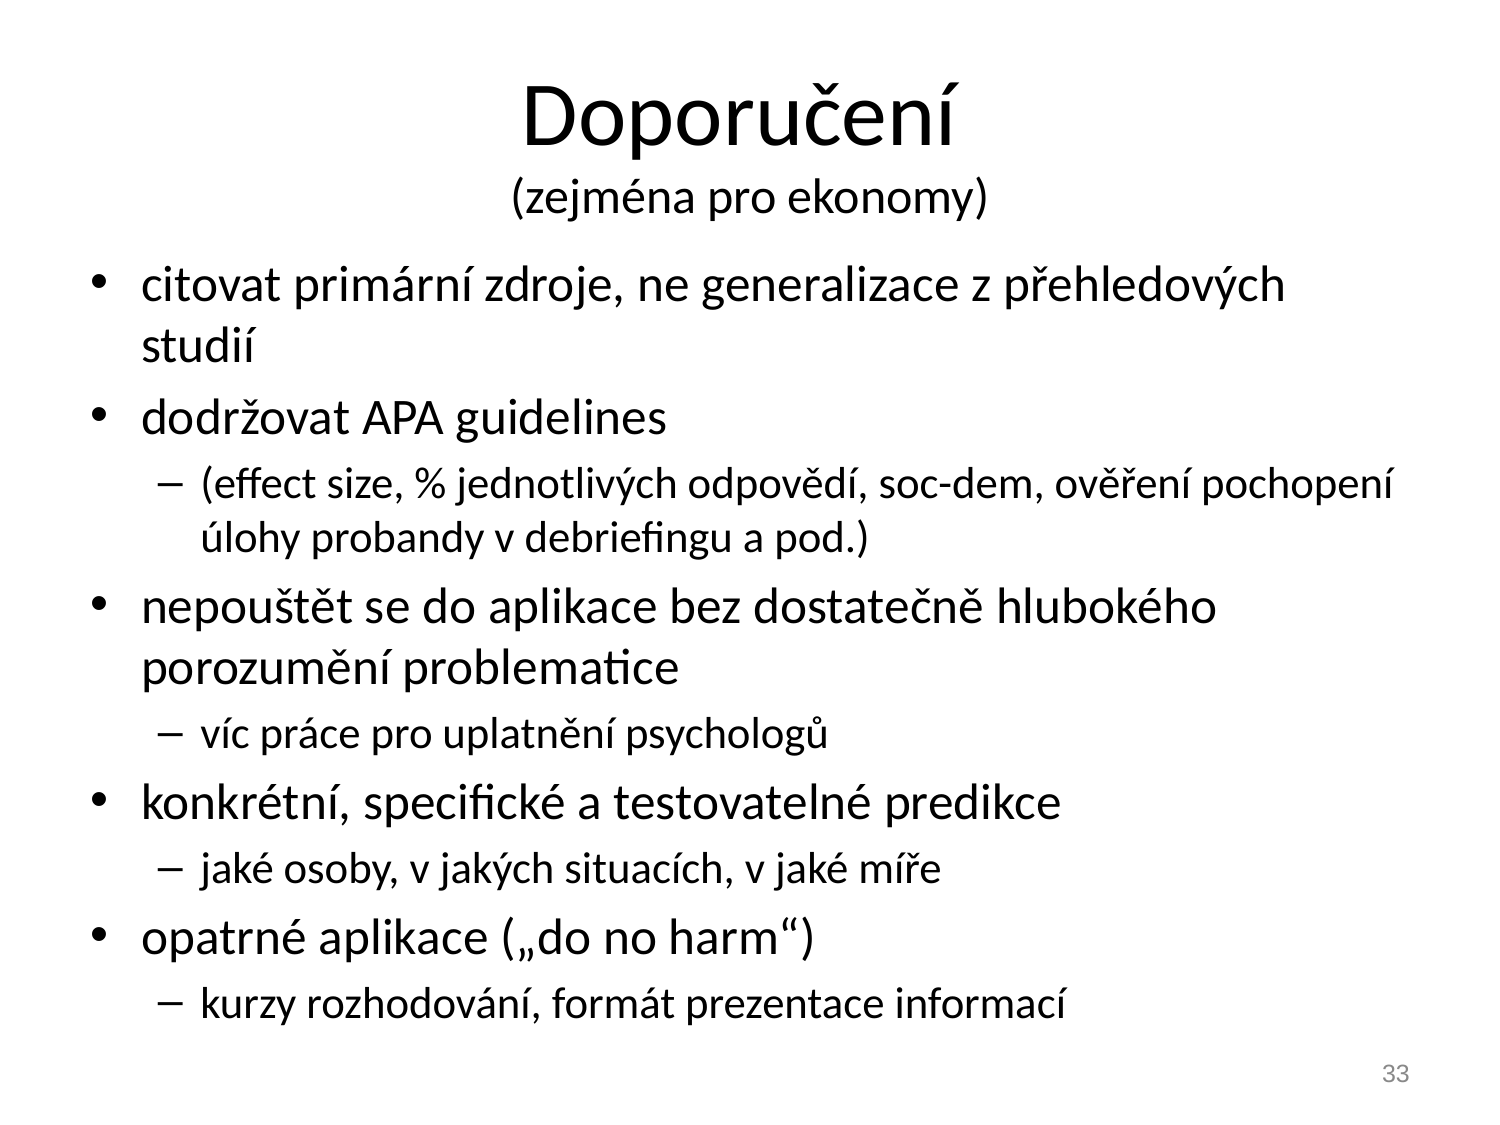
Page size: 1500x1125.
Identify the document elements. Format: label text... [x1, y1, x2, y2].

title Doporučení (zejména pro ekonomy) [74, 44, 1426, 233]
list citovat primární zdroje, ne generalizace z přehledových studií dodržovat APA guidelines (effect size, % jednotlivých odpovědí, soc-dem, ověření pochopení úlohy probandy v debriefingu a pod.) nepouštět se do aplikace bez dostatečně hlubokého porozumění problematice víc práce pro uplatnění psychologů konkrétní, specifické a testovatelné predikce jaké osoby, v jakých situacích, v jaké míře opatrné aplikace („do no harm“) kurzy rozhodování, formát prezentace informací [74, 242, 1426, 1037]
slide_number 33 [1074, 1042, 1425, 1103]
